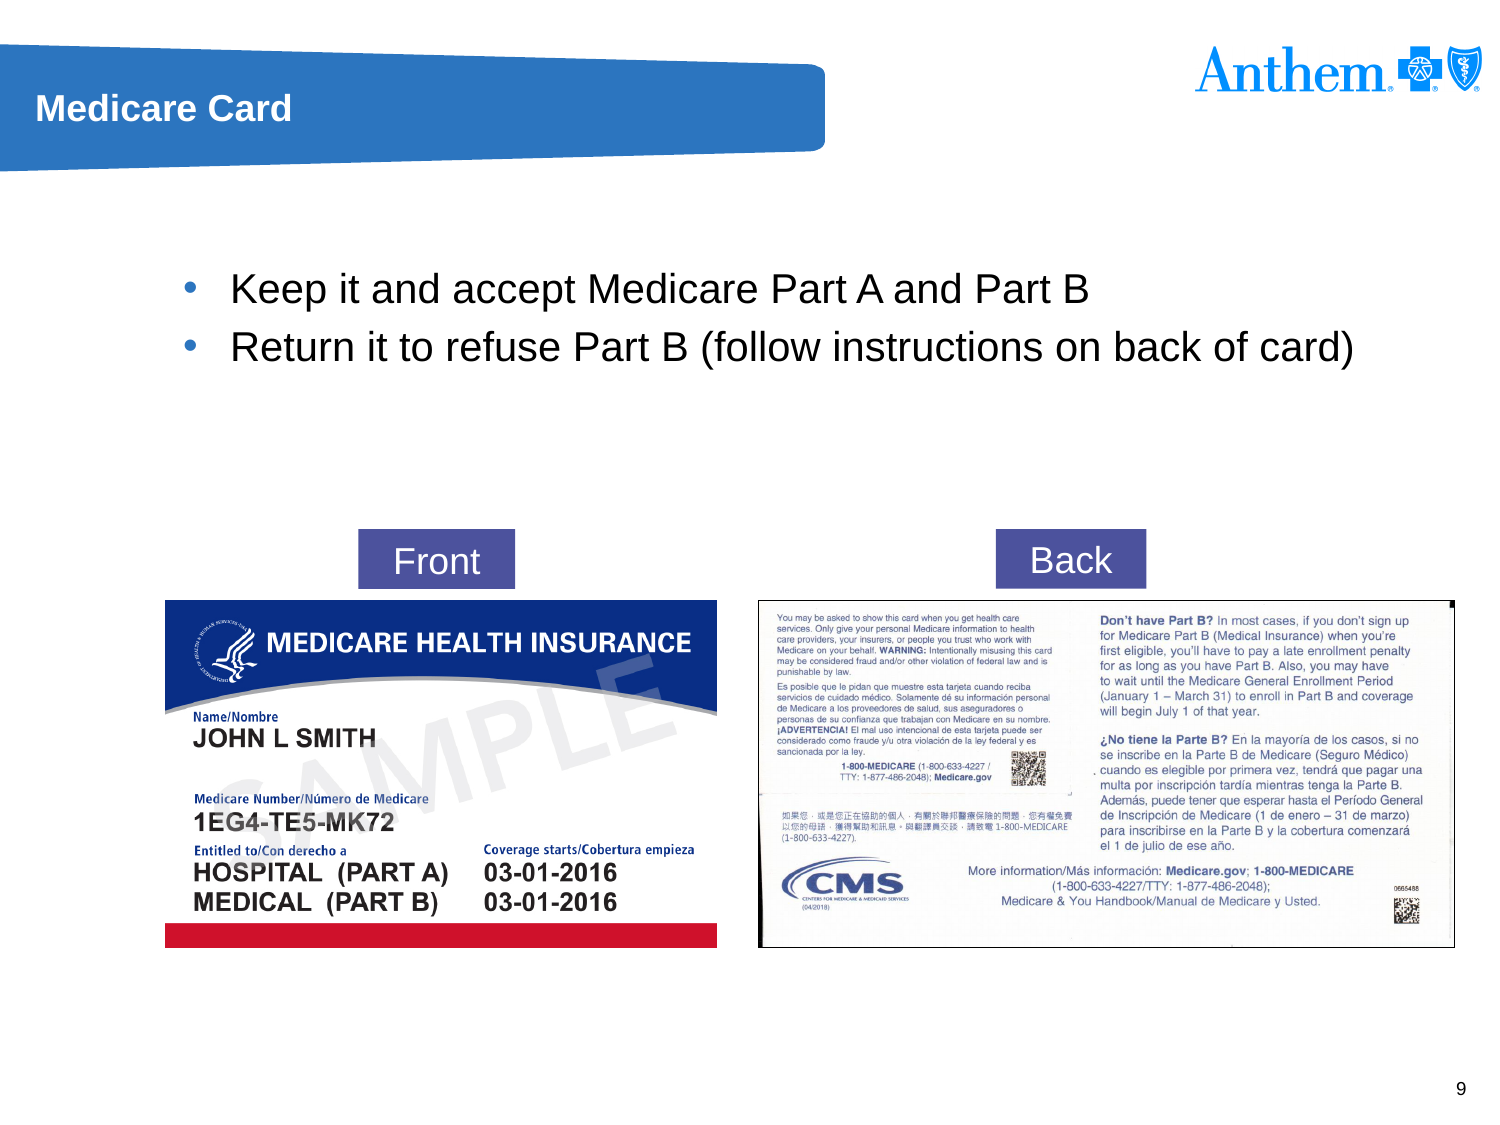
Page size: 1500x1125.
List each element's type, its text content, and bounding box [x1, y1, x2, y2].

picture [165, 600, 717, 948]
slide_number 9 [1428, 1058, 1482, 1107]
list Keep it and accept Medicare Part A and Part B Return it to refuse Part B (follow instructions on back of card) [89, 261, 1443, 1047]
text_box Back [995, 529, 1147, 589]
picture [1195, 46, 1482, 92]
title Medicare Card [20, 46, 825, 172]
picture [758, 600, 1455, 948]
text_box Front [358, 529, 516, 589]
